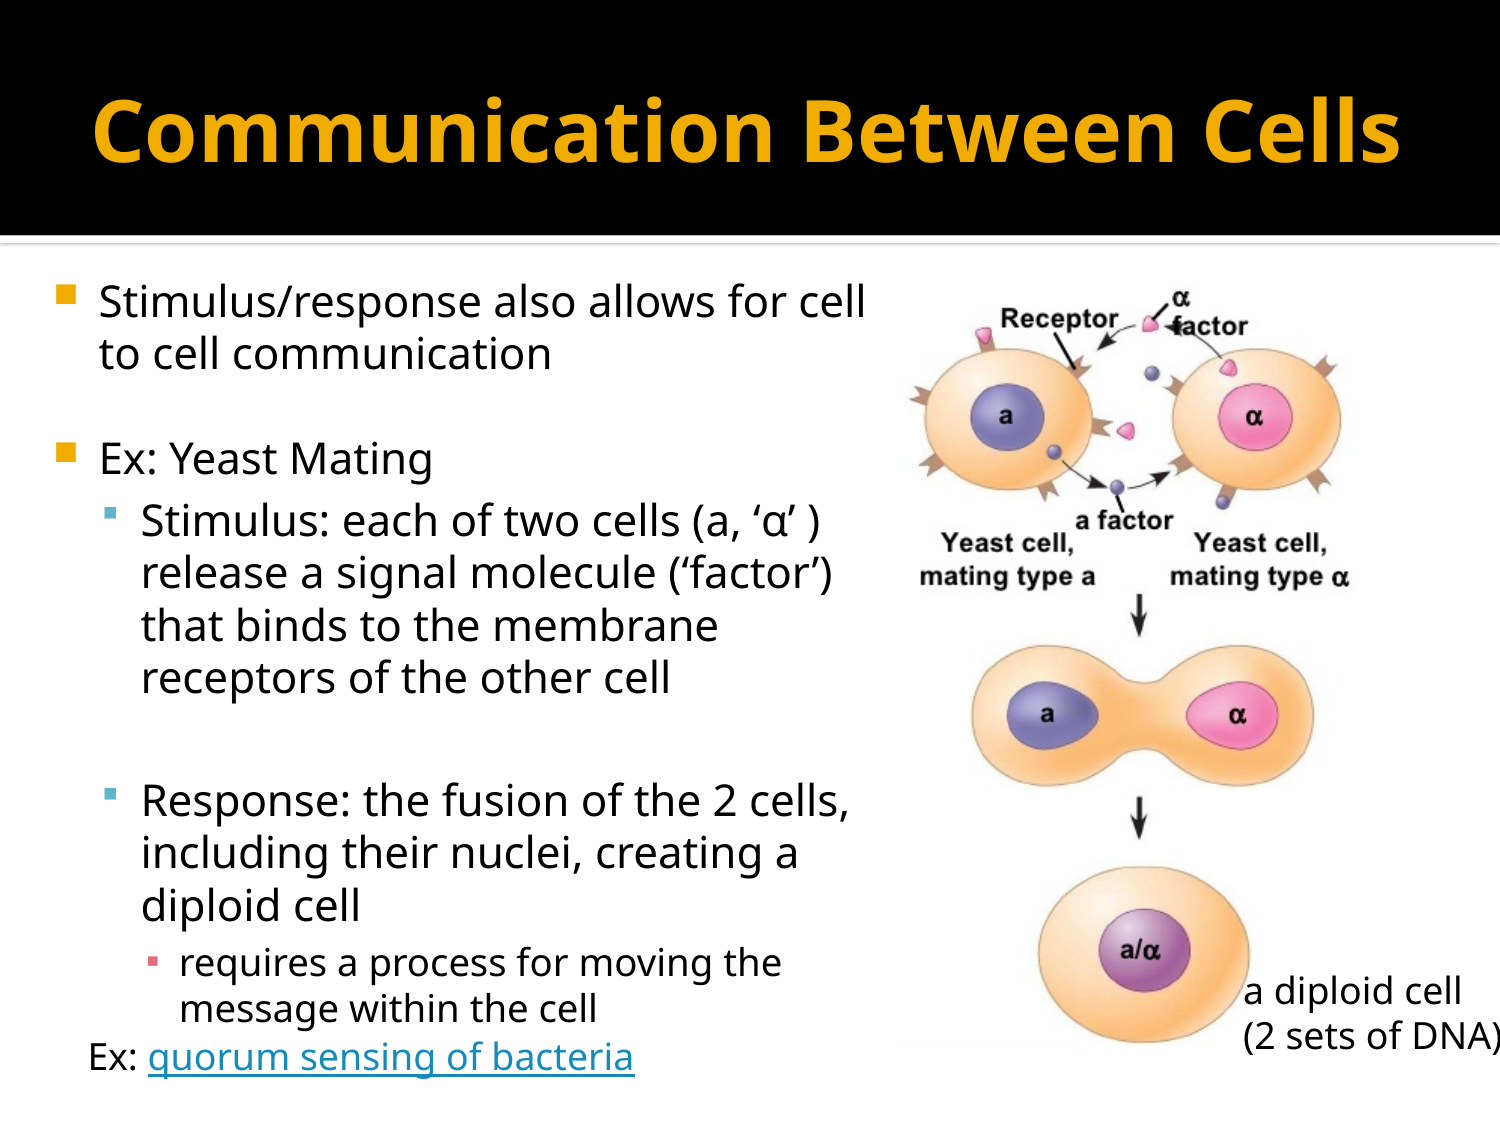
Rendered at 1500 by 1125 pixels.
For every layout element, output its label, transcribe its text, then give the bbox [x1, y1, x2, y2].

text_box Ex: quorum sensing of bacteria [72, 1025, 650, 1092]
picture [894, 272, 1373, 1046]
list Stimulus/response also allows for cell to cell communication Ex: Yeast Mating Stimulus: each of two cells (a, ‘α’ ) release a signal molecule (‘factor’) that binds to the membrane receptors of the other cell Response: the fusion of the 2 cells, including their nuclei, creating a diploid cell requires a process for moving the message within the cell [26, 205, 911, 1043]
text_box a diploid cell (2 sets of DNA) [1228, 959, 1500, 1065]
title Communication Between Cells [75, 25, 1425, 231]
